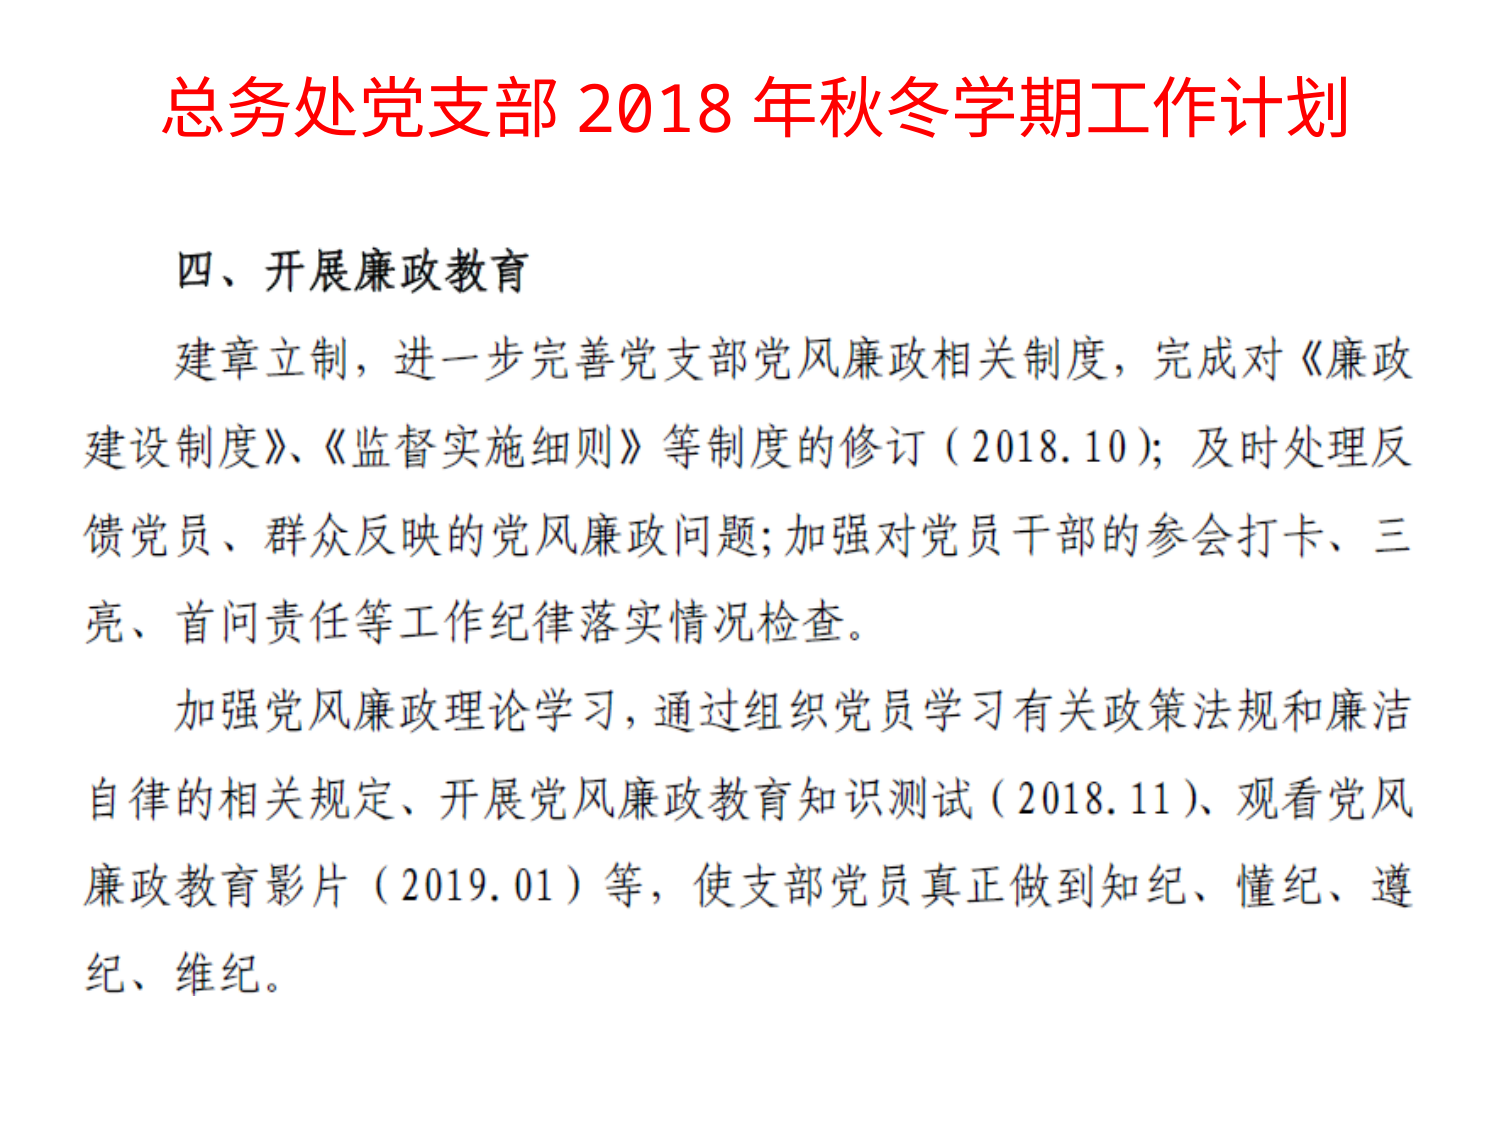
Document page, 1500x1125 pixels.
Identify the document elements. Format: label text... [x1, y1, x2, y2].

text_box 总务处党支部2018年秋冬学期工作计划 [46, 58, 1465, 154]
picture [58, 218, 1430, 997]
